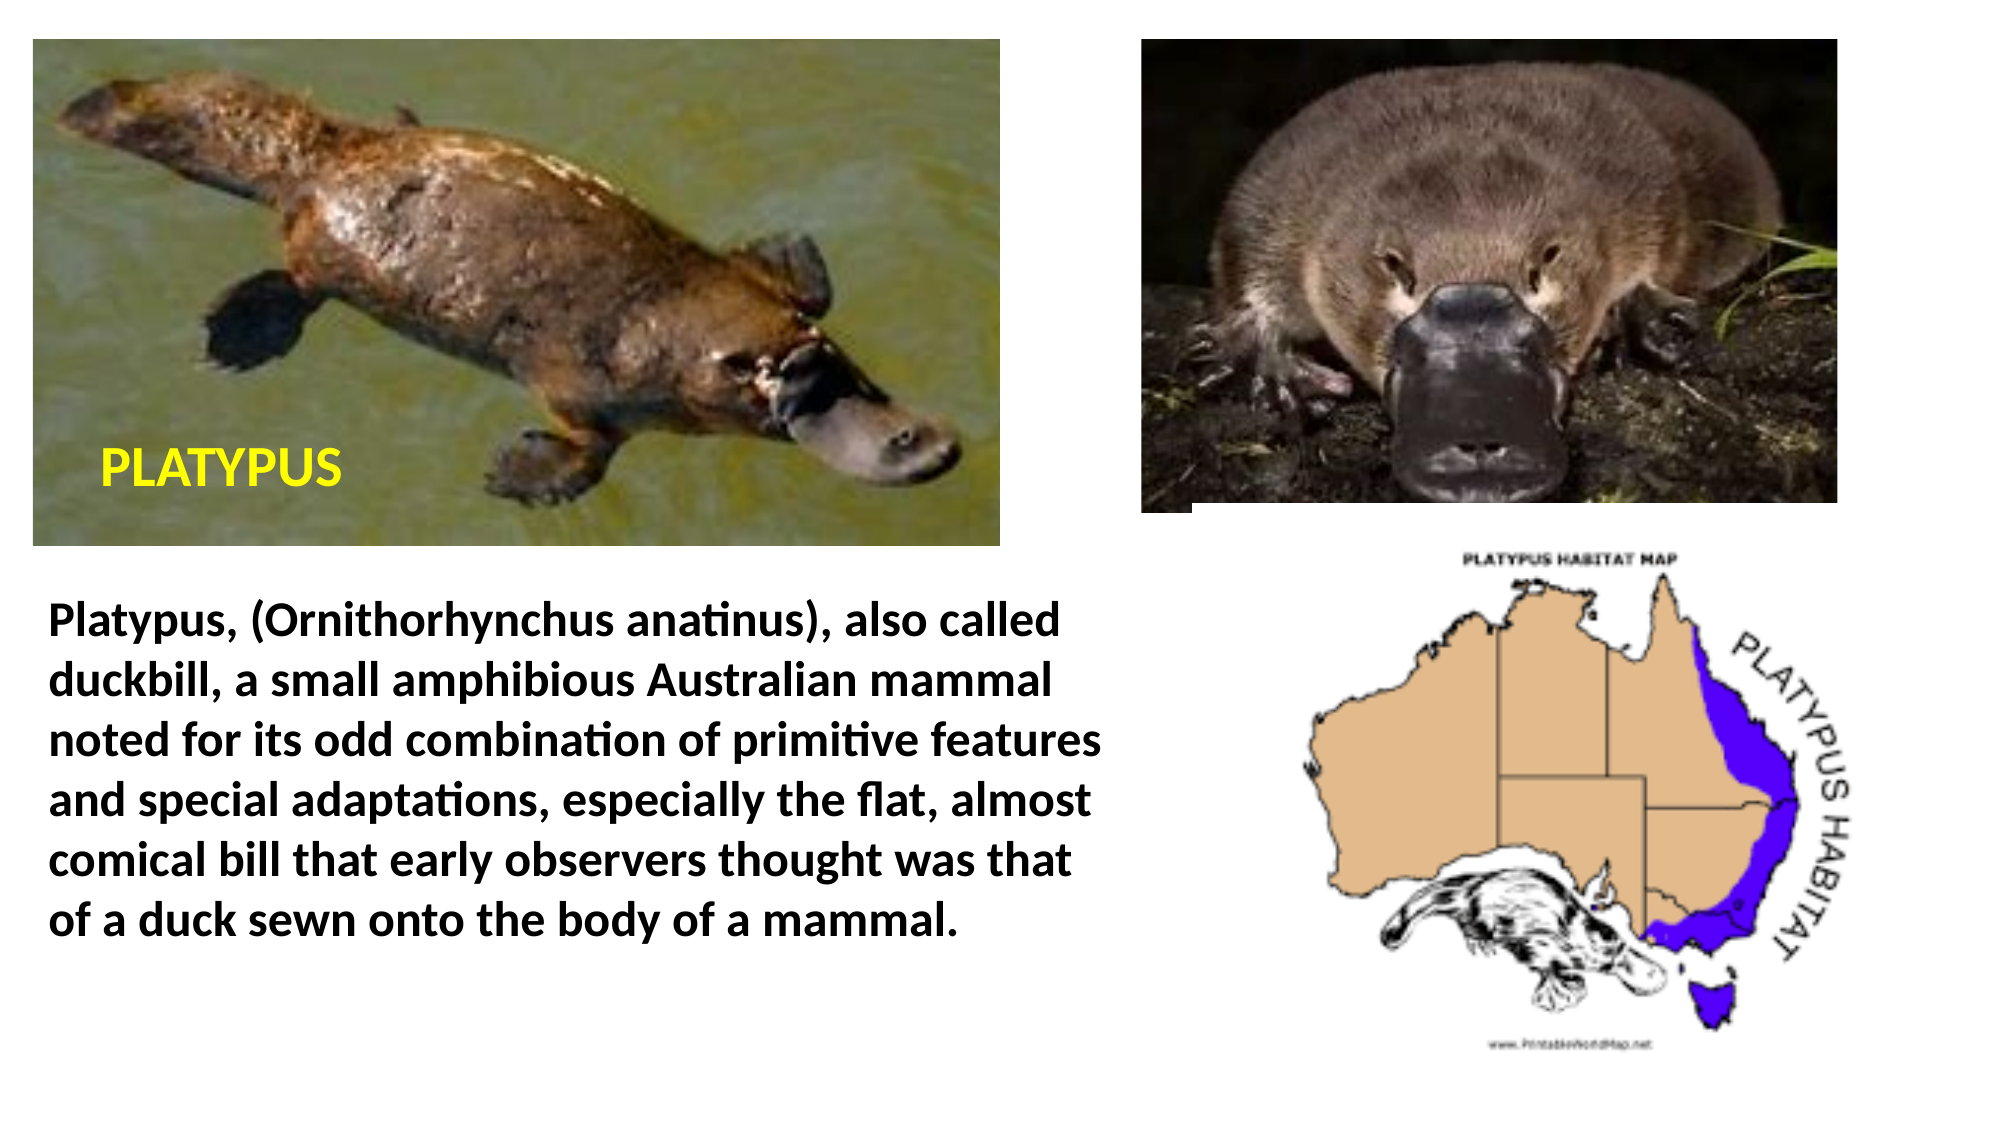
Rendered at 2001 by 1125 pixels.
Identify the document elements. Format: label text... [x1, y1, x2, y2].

picture [32, 39, 1000, 546]
text_box Platypus, (Ornithorhynchus anatinus), also called duckbill, a small amphibious Australian mammal noted for its odd combination of primitive features and special adaptations, especially the flat, almost comical bill that early observers thought was that of a duck sewn onto the body of a mammal. [33, 578, 1142, 954]
picture [1141, 39, 1950, 1086]
